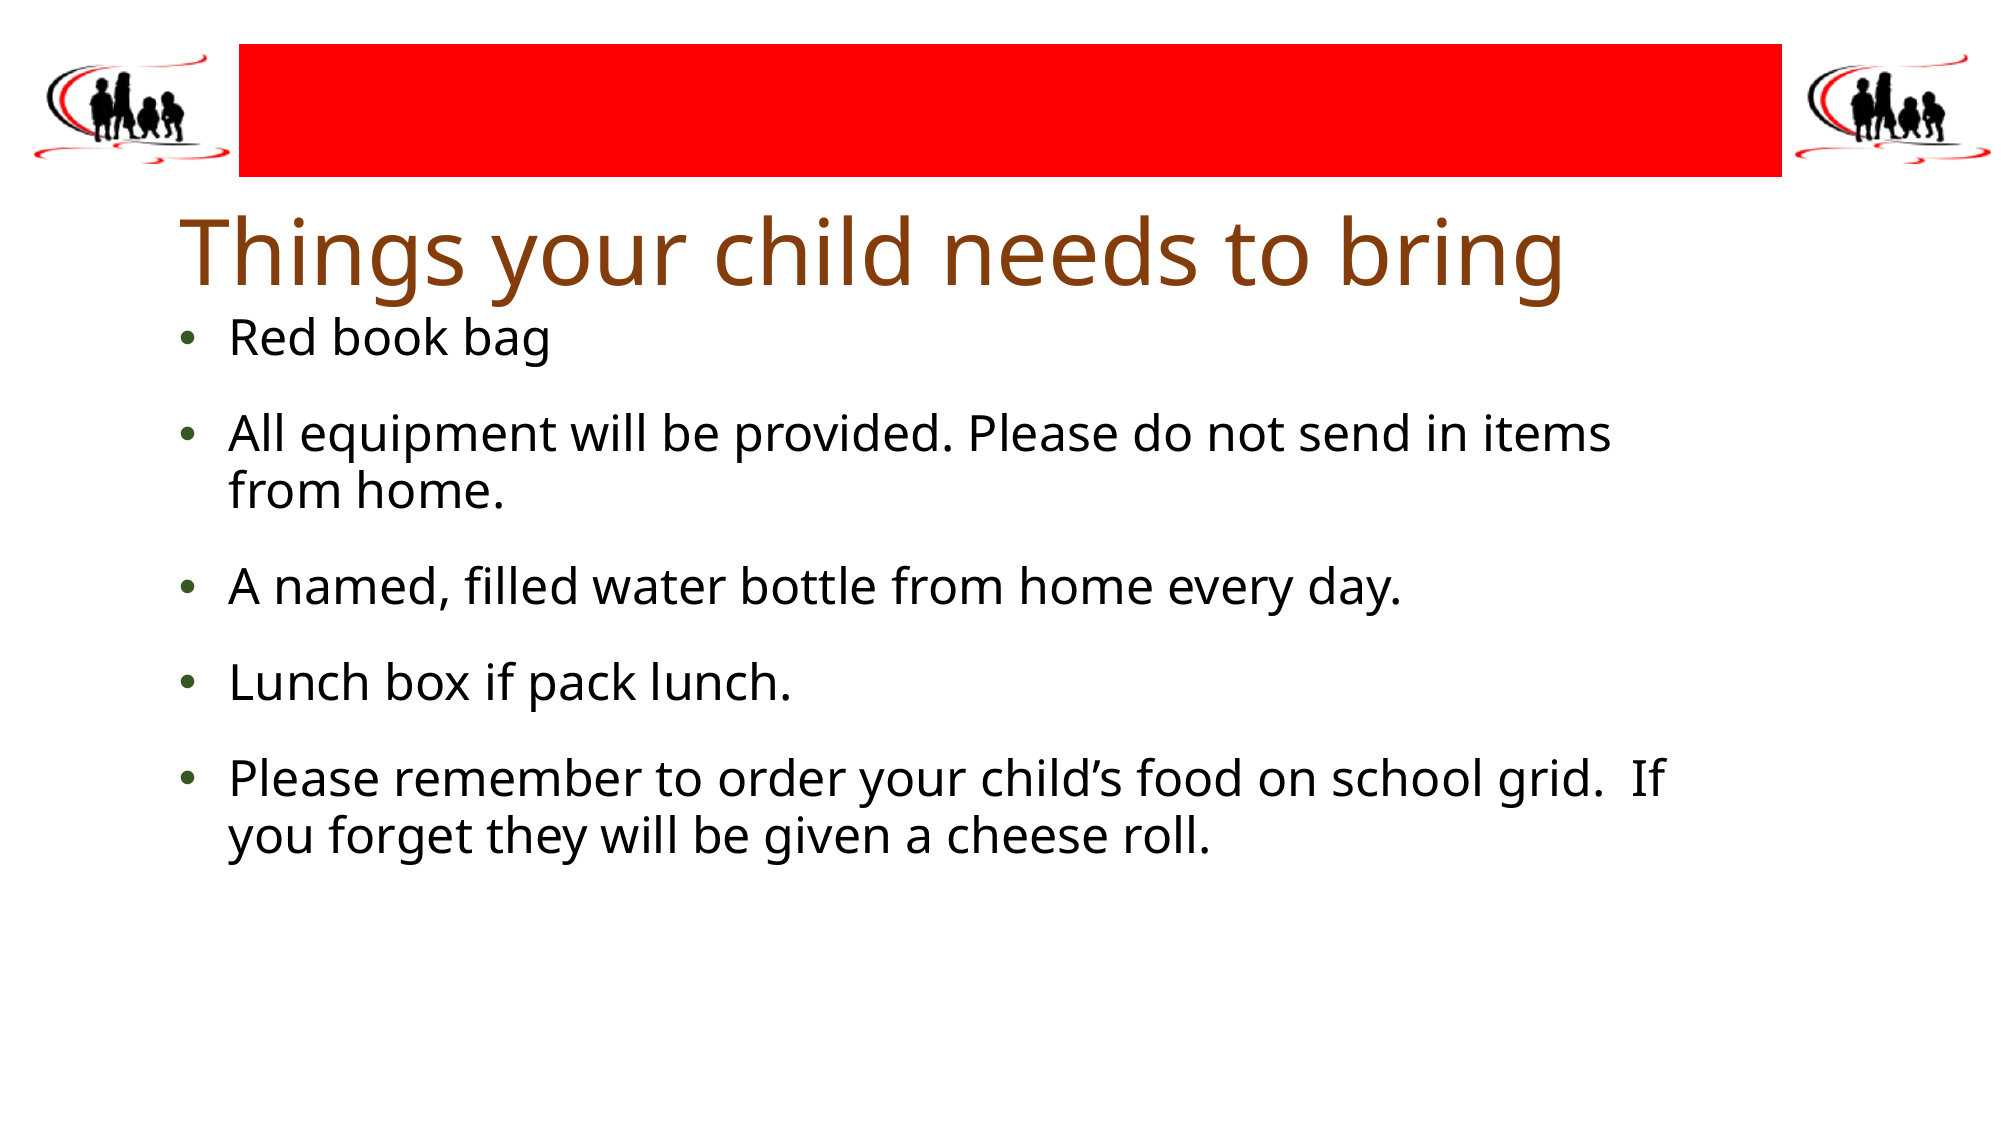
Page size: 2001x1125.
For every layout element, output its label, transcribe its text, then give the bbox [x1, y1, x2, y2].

text_box Red book bag All equipment will be provided. Please do not send in items from home. A named, filled water bottle from home every day. Lunch box if pack lunch. Please remember to order your child’s food on school grid. If you forget they will be given a cheese roll. [158, 300, 1725, 1111]
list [240, 44, 1781, 178]
picture [21, 44, 240, 179]
picture [1781, 44, 2000, 179]
text_box Things your child needs to bring [159, 178, 1826, 315]
